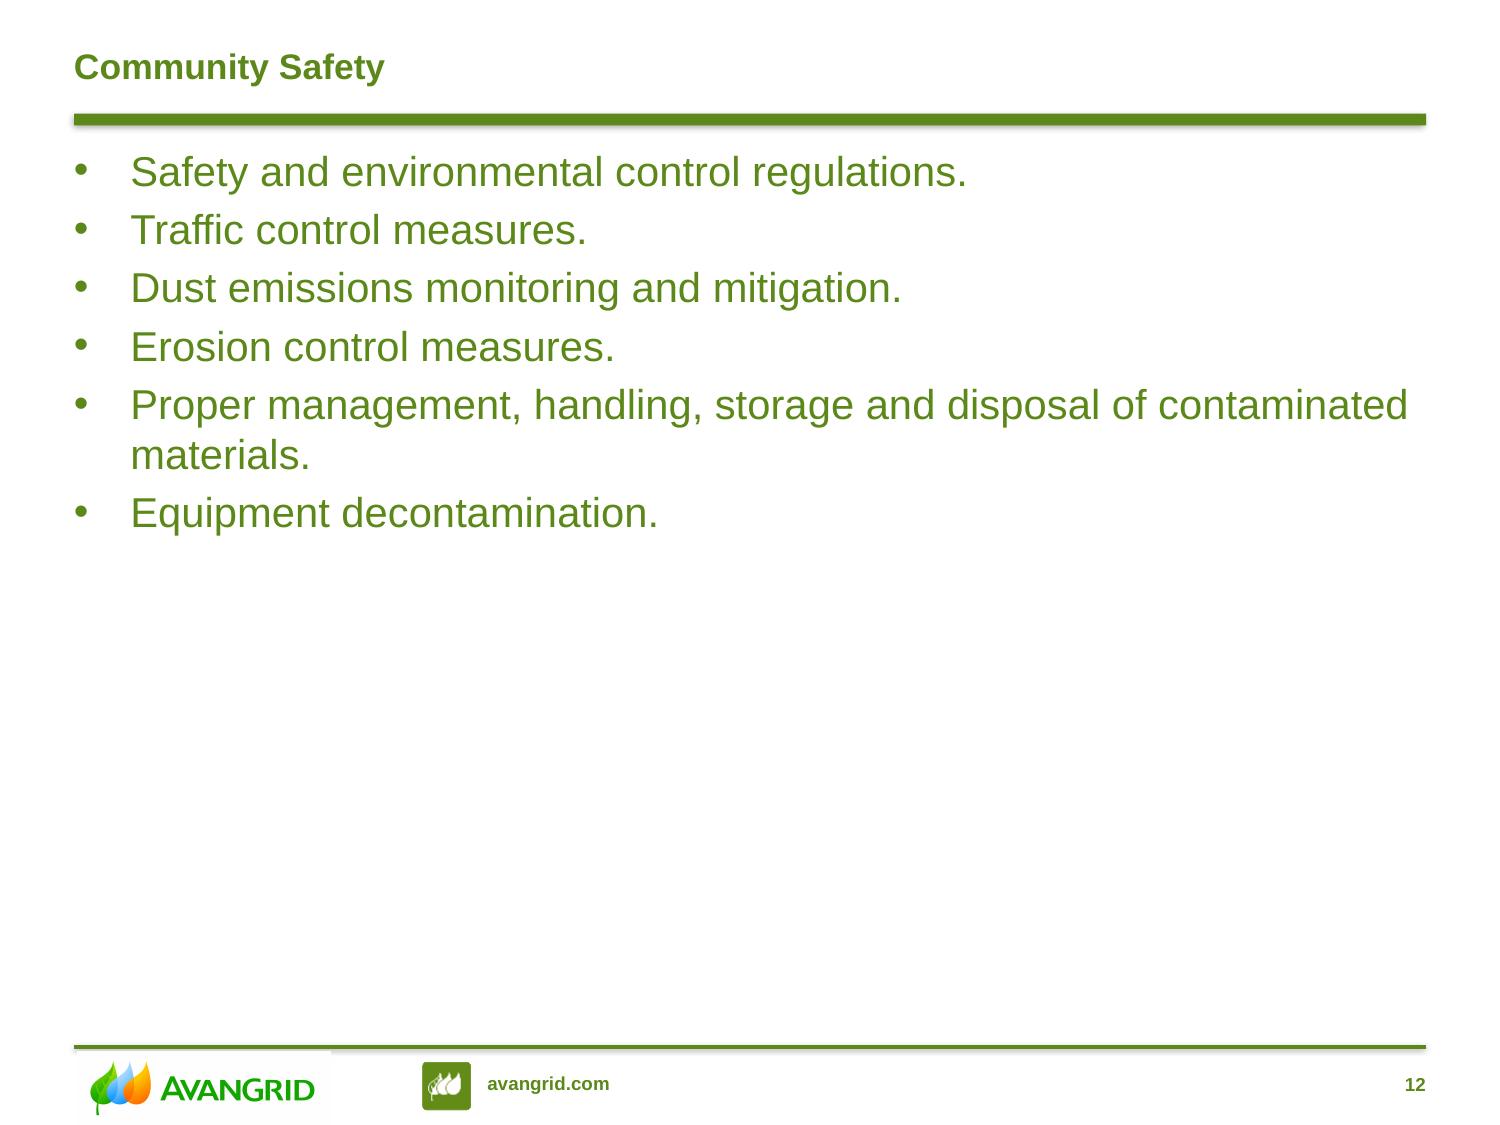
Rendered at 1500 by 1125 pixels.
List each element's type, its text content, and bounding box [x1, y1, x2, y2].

picture [416, 1055, 476, 1116]
list Safety and environmental control regulations. Traffic control measures. Dust emissions monitoring and mitigation. Erosion control measures. Proper management, handling, storage and disposal of contaminated materials. Equipment decontamination. [74, 137, 1426, 1024]
title Community Safety [74, 19, 1426, 114]
picture [77, 1051, 331, 1125]
